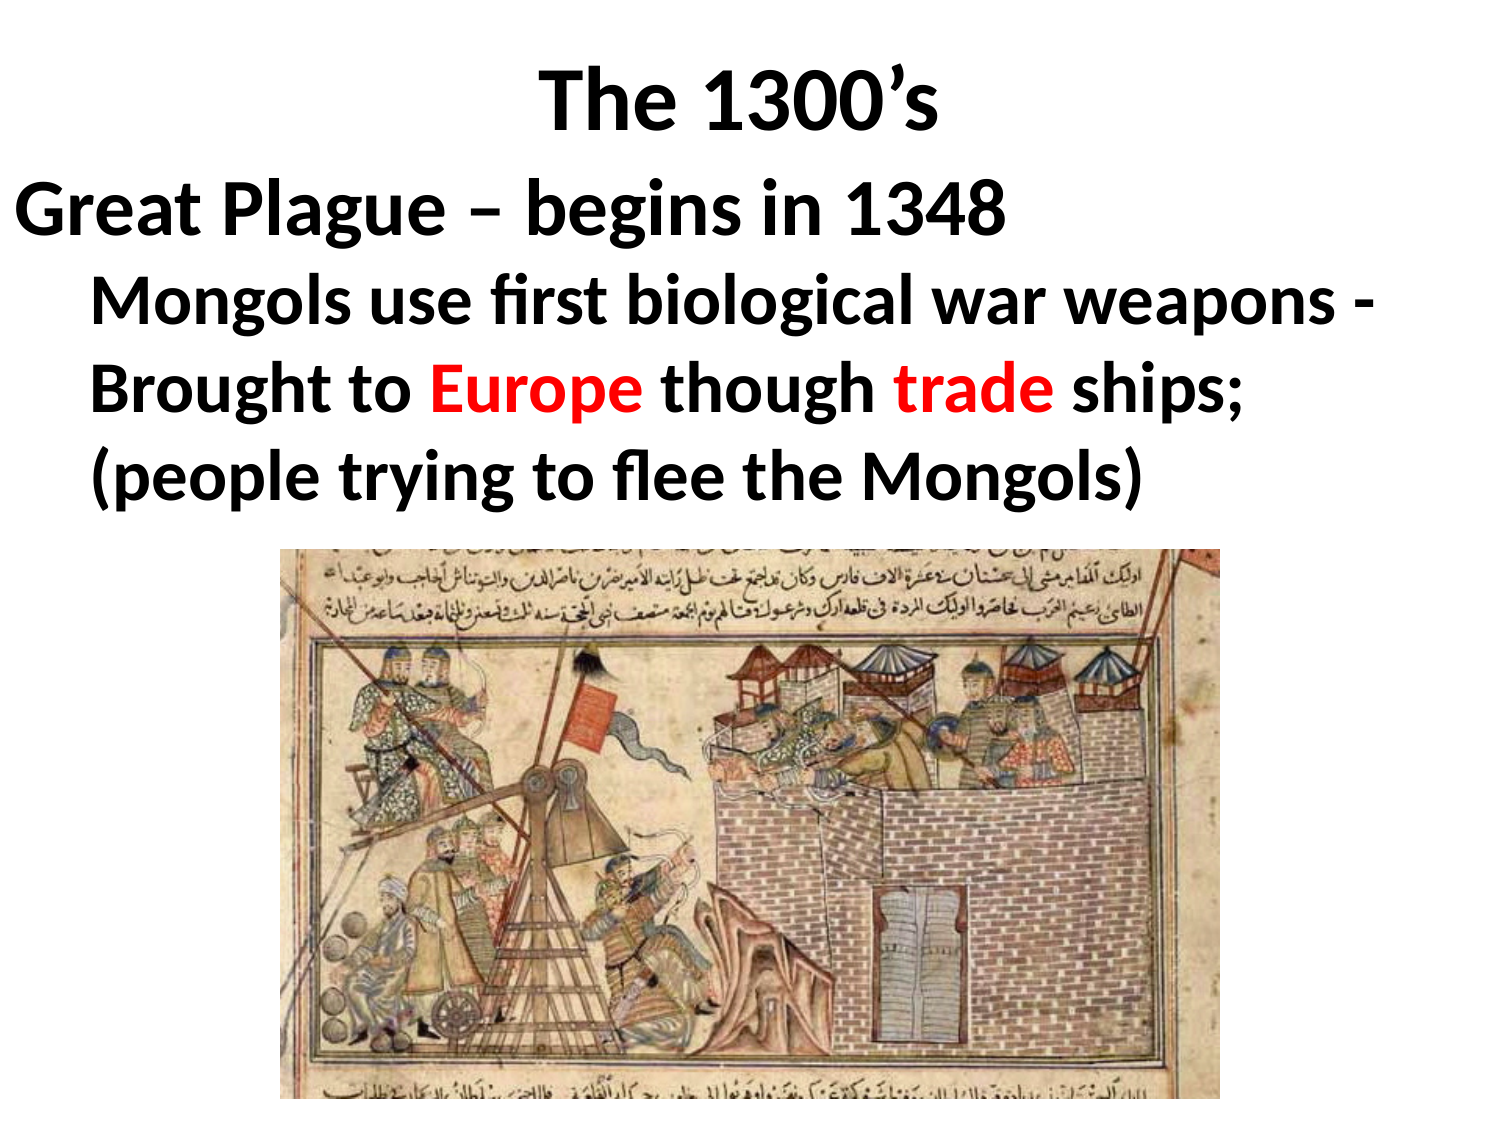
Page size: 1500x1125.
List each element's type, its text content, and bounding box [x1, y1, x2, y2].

title The 1300’s [75, 0, 1425, 147]
picture [280, 549, 1220, 1099]
text_box Great Plague – begins in 1348 Mongols use first biological war weapons - Brought to Europe though trade ships; (people trying to flee the Mongols) [0, 147, 1500, 522]
